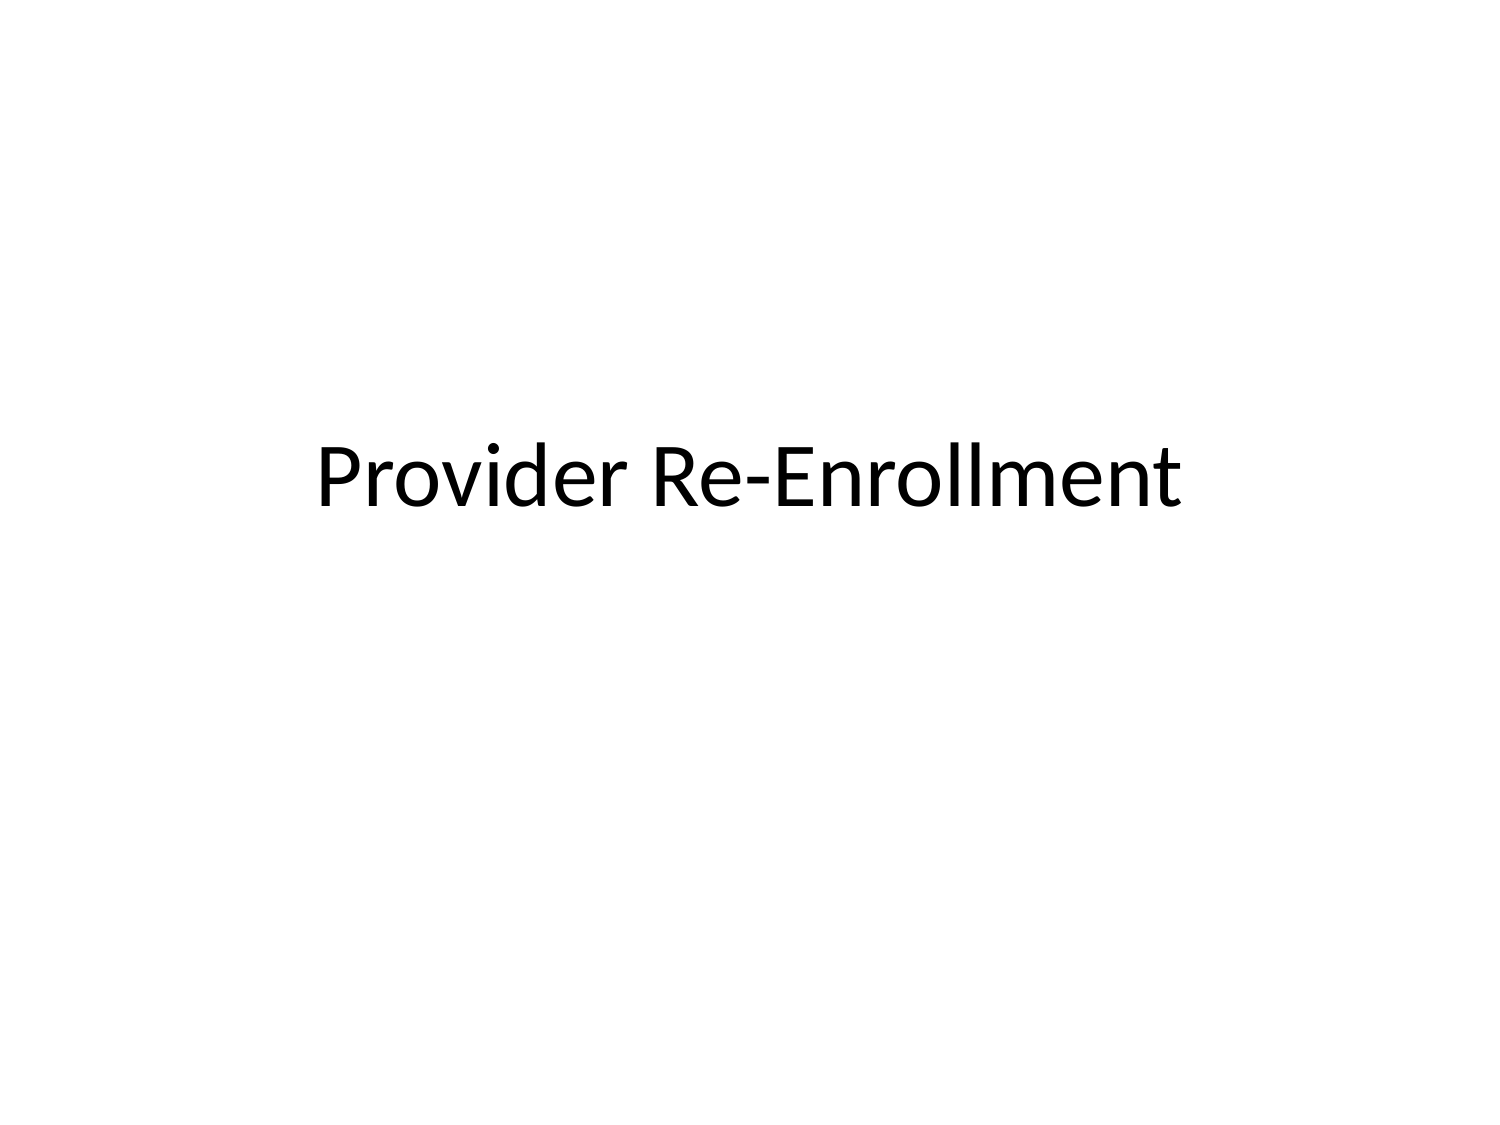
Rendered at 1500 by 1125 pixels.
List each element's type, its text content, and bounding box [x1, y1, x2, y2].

title Provider Re-Enrollment [112, 349, 1388, 591]
